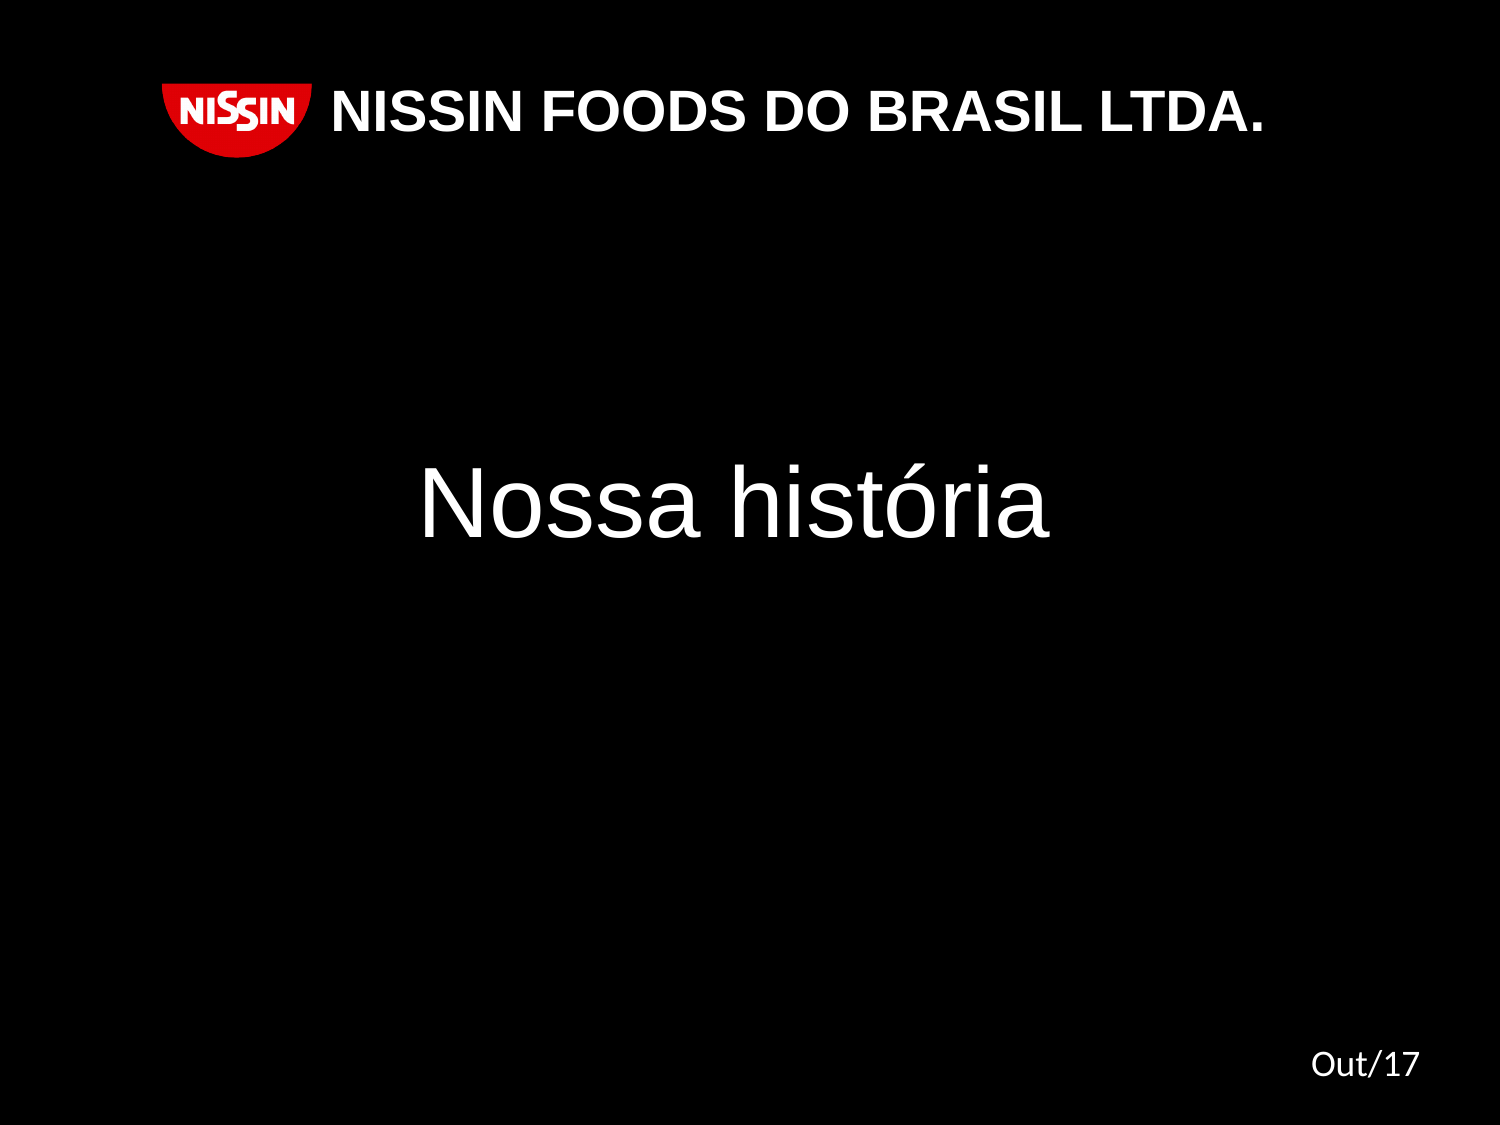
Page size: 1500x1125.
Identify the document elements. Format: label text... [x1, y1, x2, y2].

text_box Out/17 [1296, 1031, 1436, 1092]
text_box NISSIN FOODS DO BRASIL LTDA. [313, 70, 1283, 216]
text_box Nossa história [157, 298, 1312, 698]
picture [159, 81, 314, 160]
